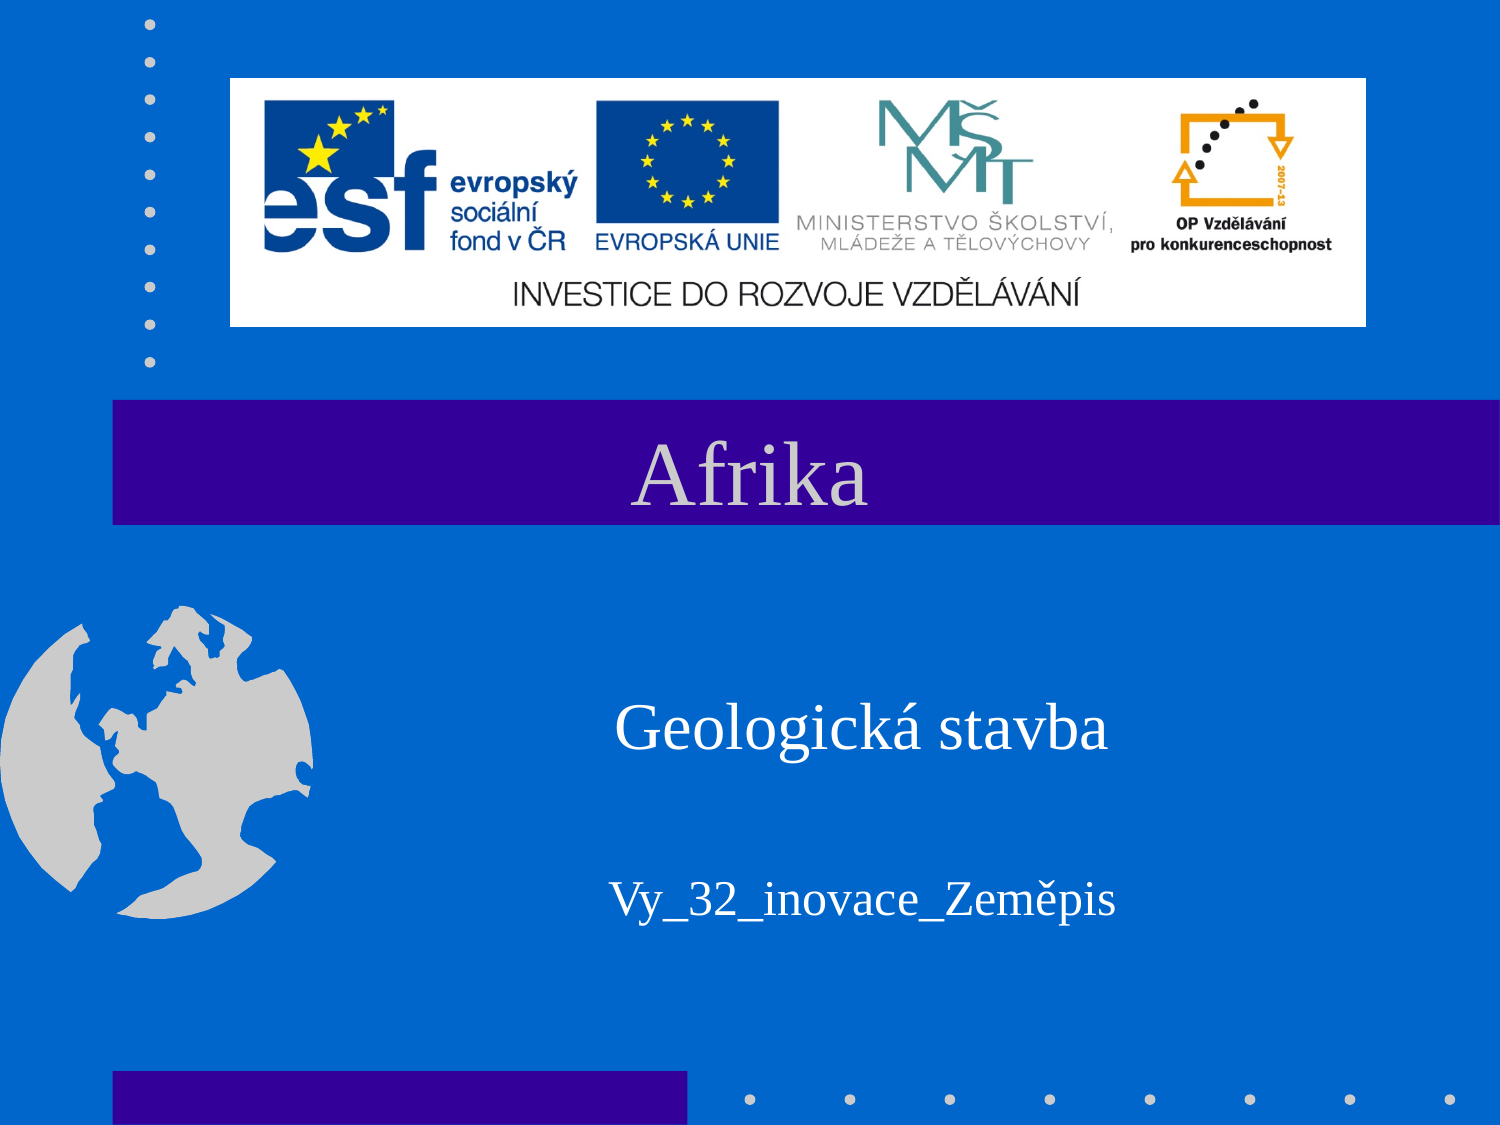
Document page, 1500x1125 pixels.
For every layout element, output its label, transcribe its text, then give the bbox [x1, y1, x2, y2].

picture [229, 77, 1366, 327]
subtitle Geologická stavba Vy_32_inovace_Zeměpis [337, 675, 1388, 963]
title Afrika [112, 375, 1388, 563]
